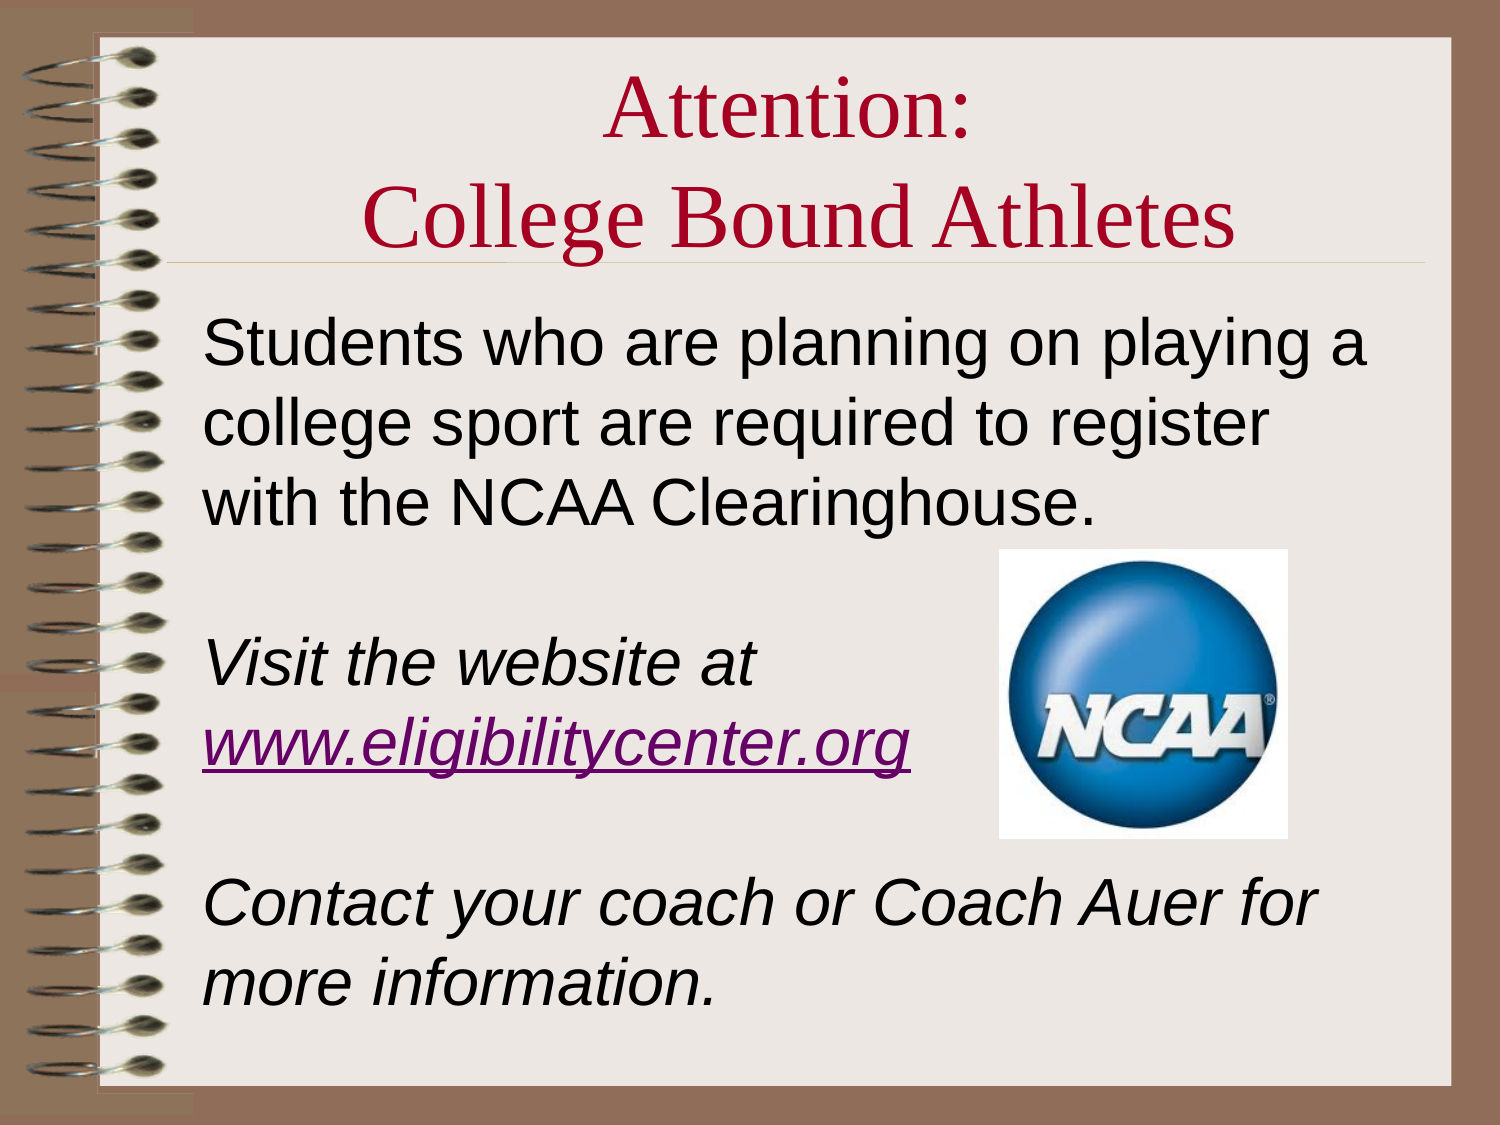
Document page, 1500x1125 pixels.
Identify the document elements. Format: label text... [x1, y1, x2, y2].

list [999, 549, 1288, 839]
picture [0, 692, 187, 1115]
text_box Students who are planning on playing a college sport are required to register with the NCAA Clearinghouse. Visit the website at www.eligibilitycenter.org Contact your coach or Coach Auer for more information. [187, 291, 1388, 1125]
title Attention: College Bound Athletes [174, 62, 1426, 251]
picture [0, 8, 194, 674]
